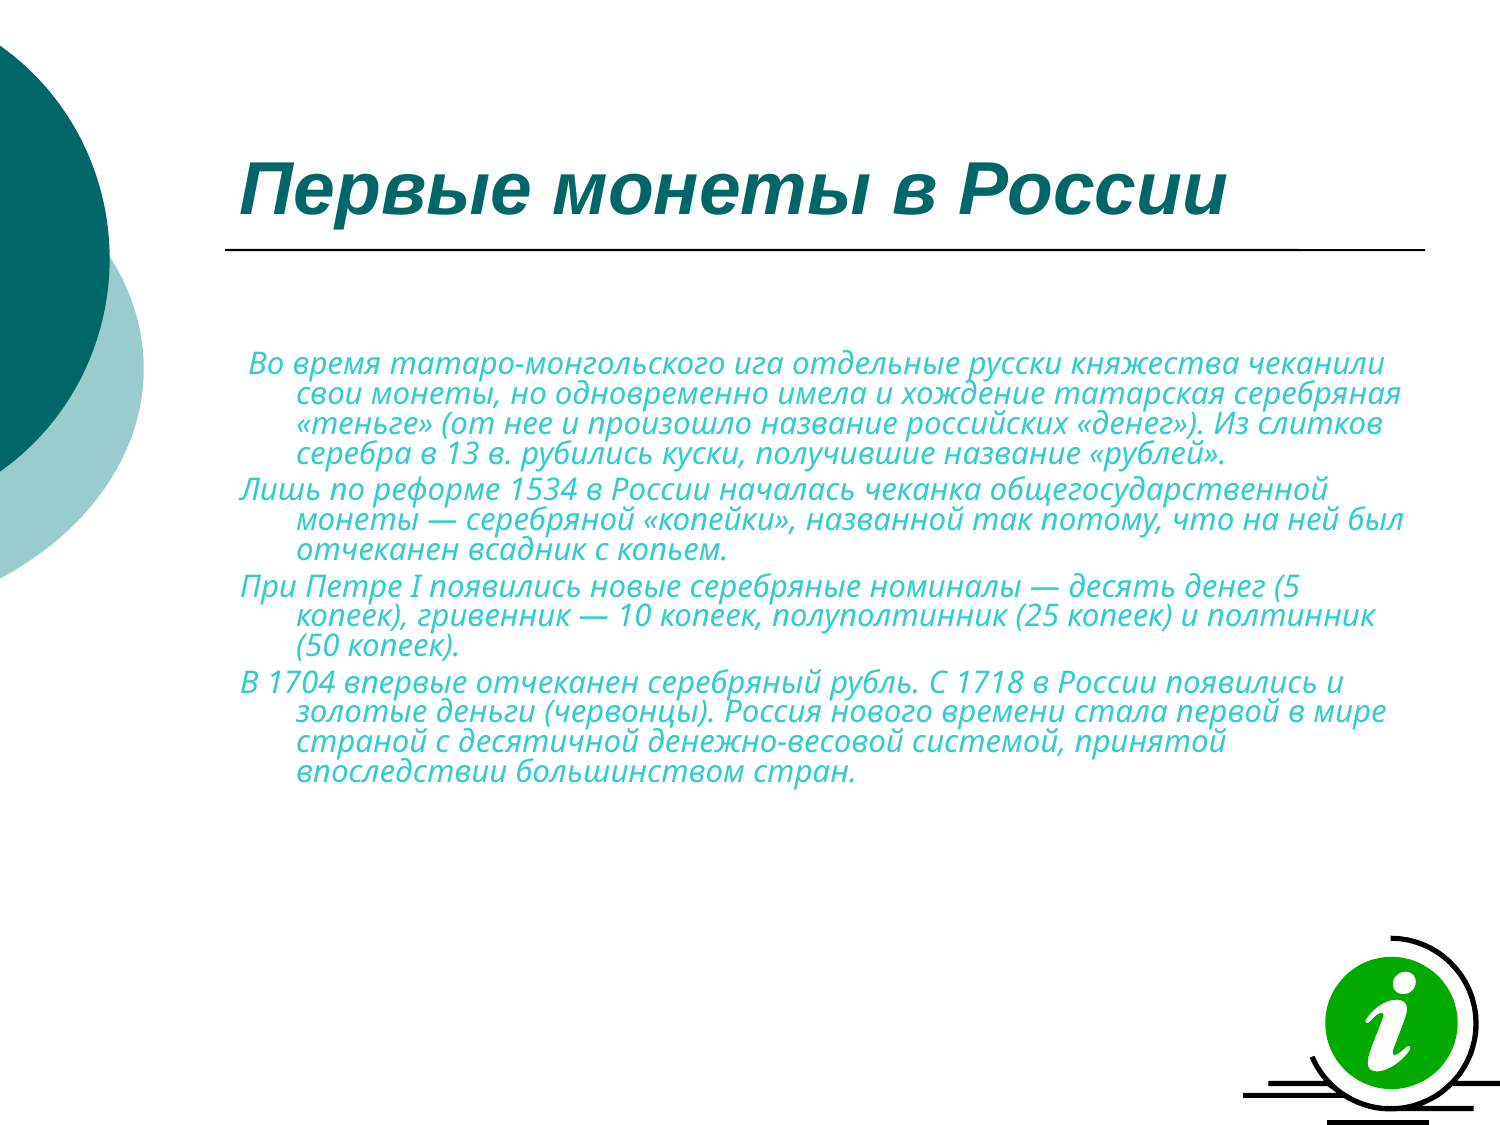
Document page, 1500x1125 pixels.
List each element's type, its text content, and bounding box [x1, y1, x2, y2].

title Первые монеты в России [224, 49, 1425, 237]
list Во время татаро-монгольского ига отдельные русски княжества чеканили свои монеты, но одновременно имела и хождение татарская серебряная «теньге» (от нее и произошло название российских «денег»). Из слитков серебра в 13 в. рубились куски, получившие название «рублей». Лишь по реформе 1534 в России началась чеканка общегосударственной монеты — серебряной «копейки», названной так потому, что на ней был отчеканен всадник с копьем. При Петре I появились новые серебряные номиналы — десять денег (5 копеек), гривенник — 10 копеек, полуполтинник (25 копеек) и полтинник (50 копеек). В 1704 впервые отчеканен серебряный рубль. С 1718 в России появились и золотые деньги (червонцы). Россия нового времени стала первой в мире страной с десятичной денежно-весовой системой, принятой впоследствии большинством стран. [224, 299, 1421, 975]
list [1242, 935, 1500, 1125]
